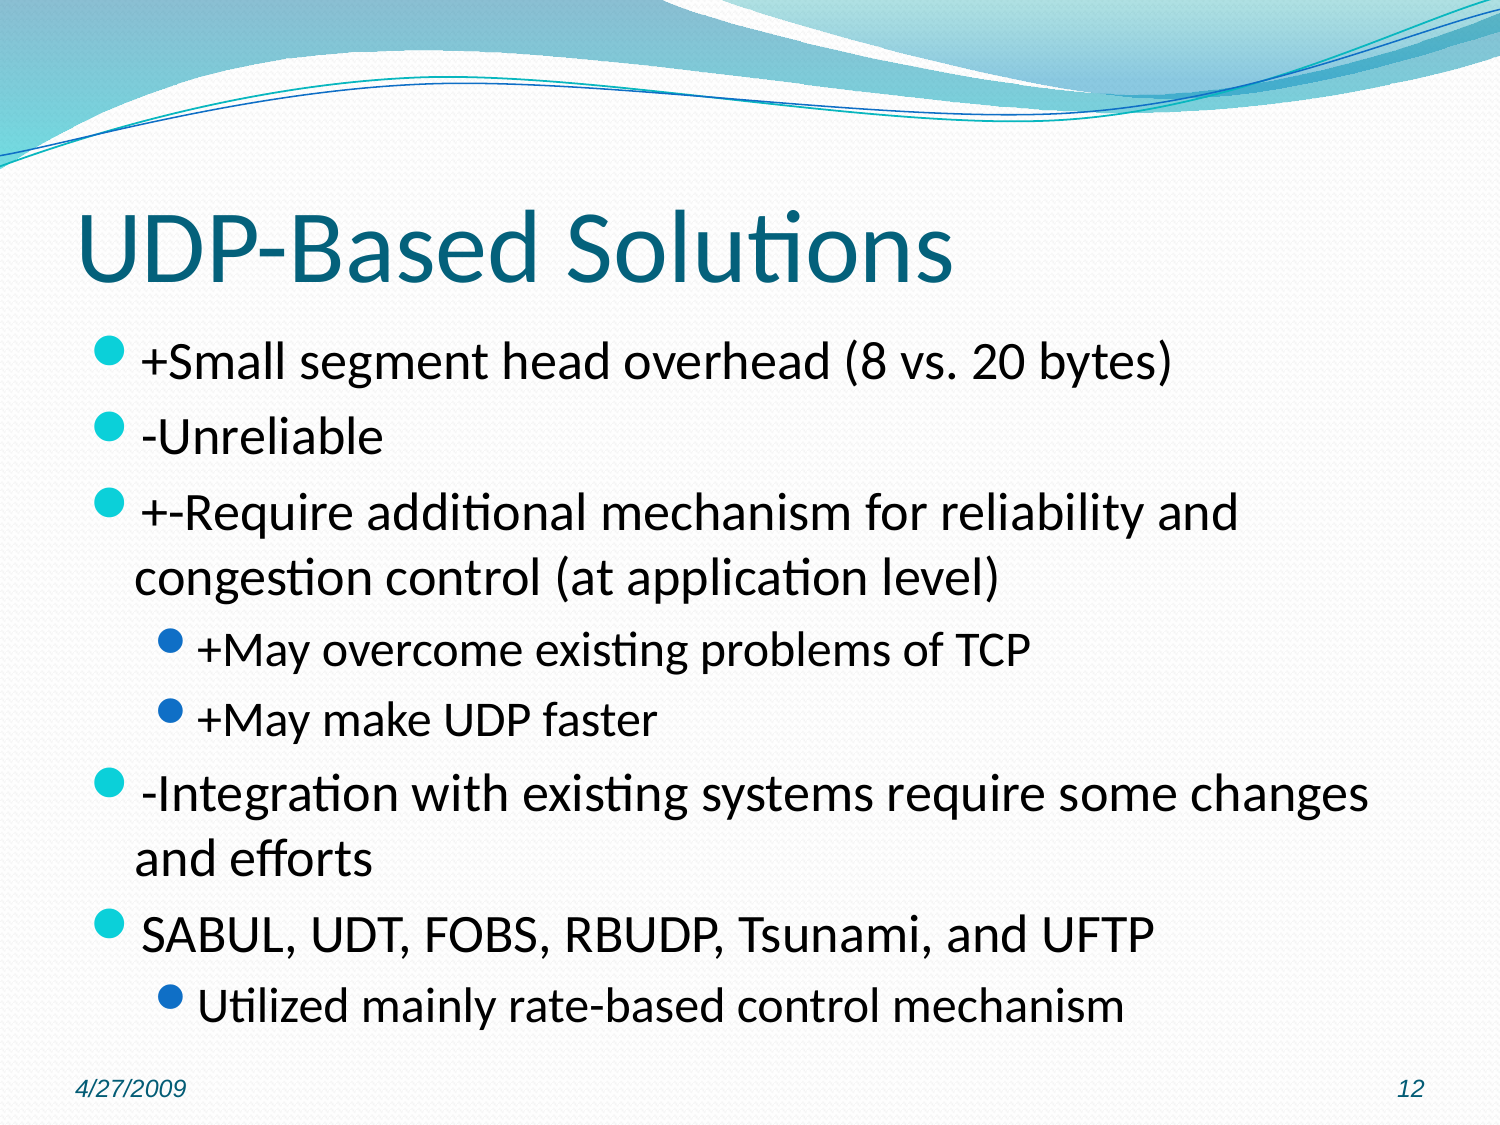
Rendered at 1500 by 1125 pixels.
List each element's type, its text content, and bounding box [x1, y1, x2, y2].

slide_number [75, 1042, 425, 1103]
slide_number 12 [1299, 1042, 1425, 1103]
list +Small segment head overhead (8 vs. 20 bytes) -Unreliable +-Require additional mechanism for reliability and congestion control (at application level) +May overcome existing problems of TCP +May make UDP faster -Integration with existing systems require some changes and efforts SABUL, UDT, FOBS, RBUDP, Tsunami, and UFTP Utilized mainly rate-based control mechanism [74, 317, 1426, 1038]
title UDP-Based Solutions [74, 115, 1426, 304]
